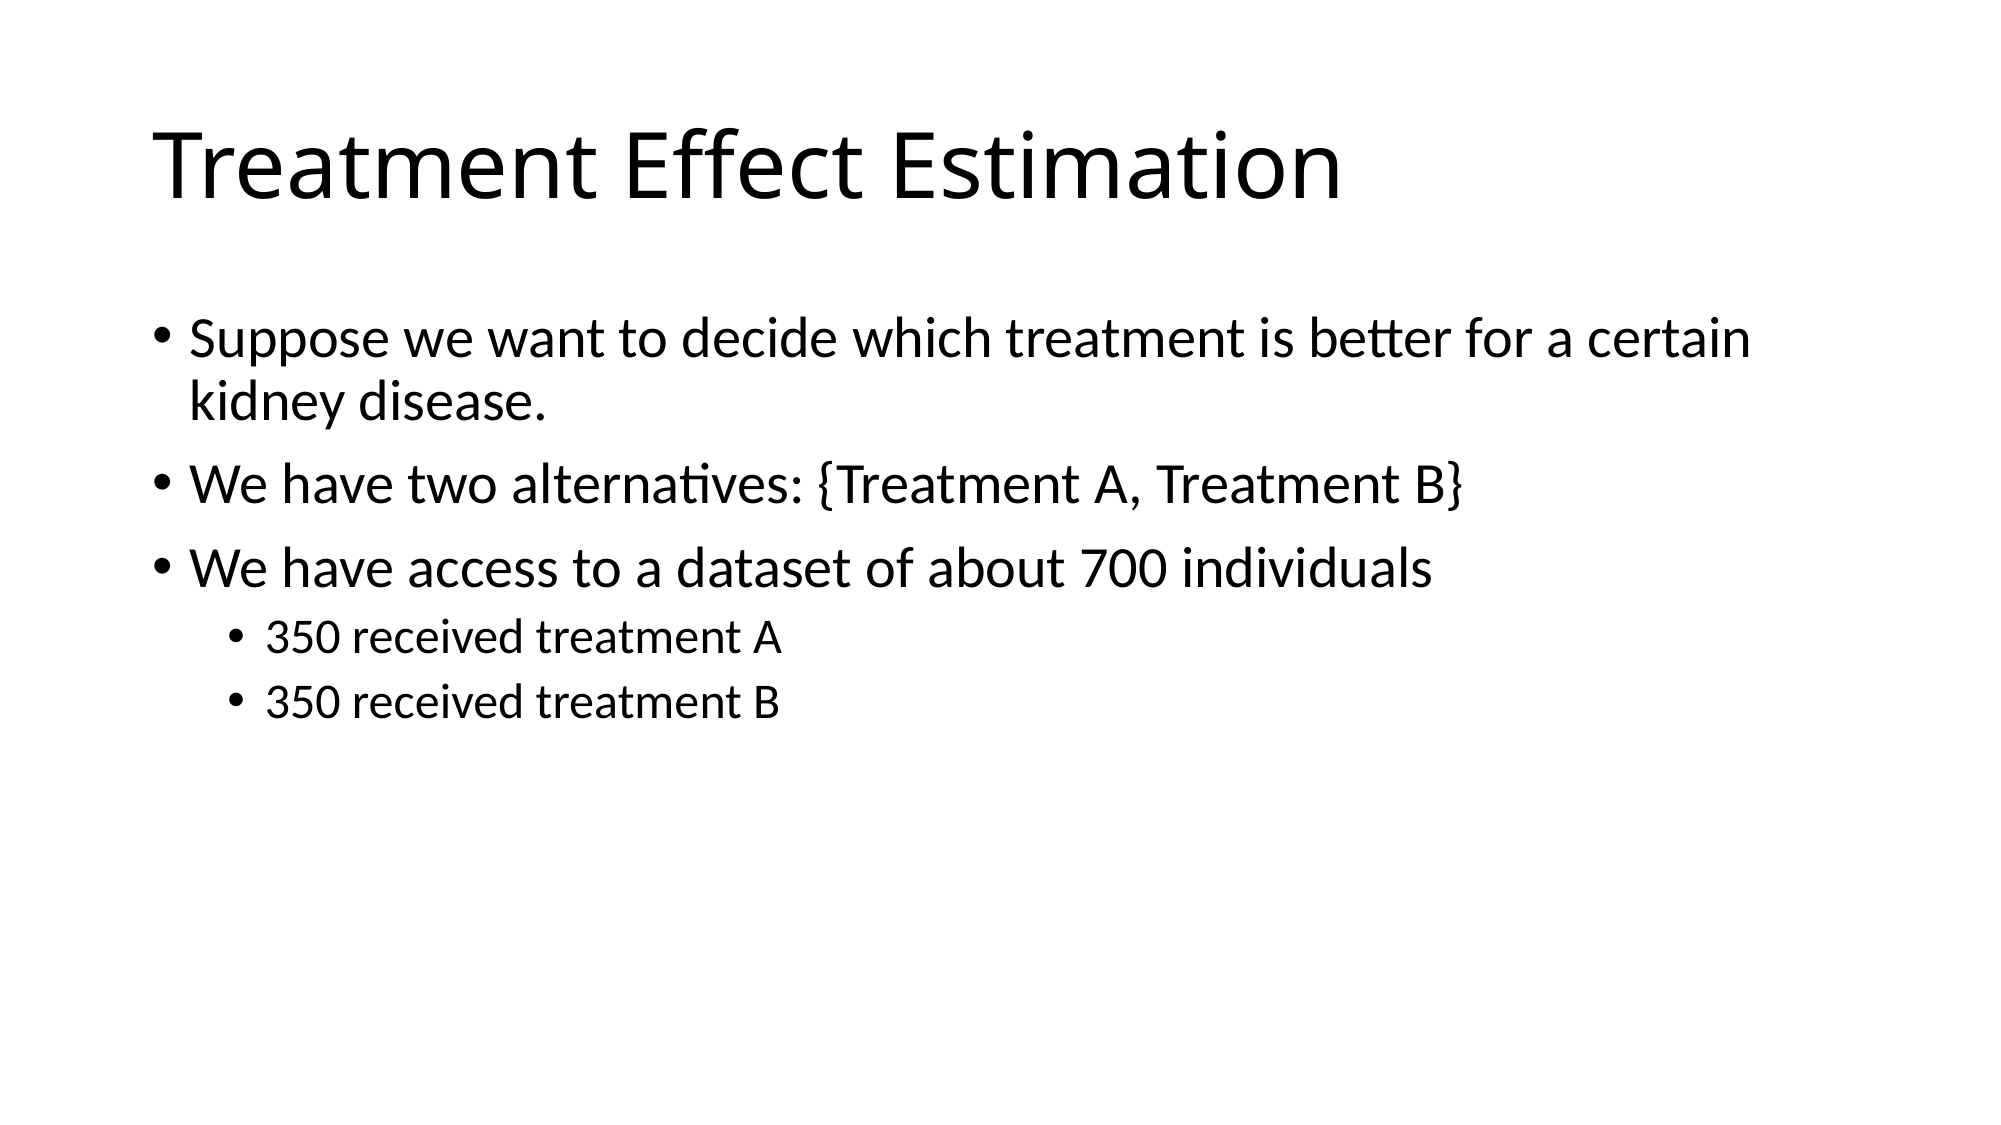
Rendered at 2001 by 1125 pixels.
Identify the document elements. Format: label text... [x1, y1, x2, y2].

list Suppose we want to decide which treatment is better for a certain kidney disease. We have two alternatives: {Treatment A, Treatment B} We have access to a dataset of about 700 individuals 350 received treatment A 350 received treatment B [137, 299, 1863, 1014]
title Treatment Effect Estimation [137, 59, 1863, 278]
